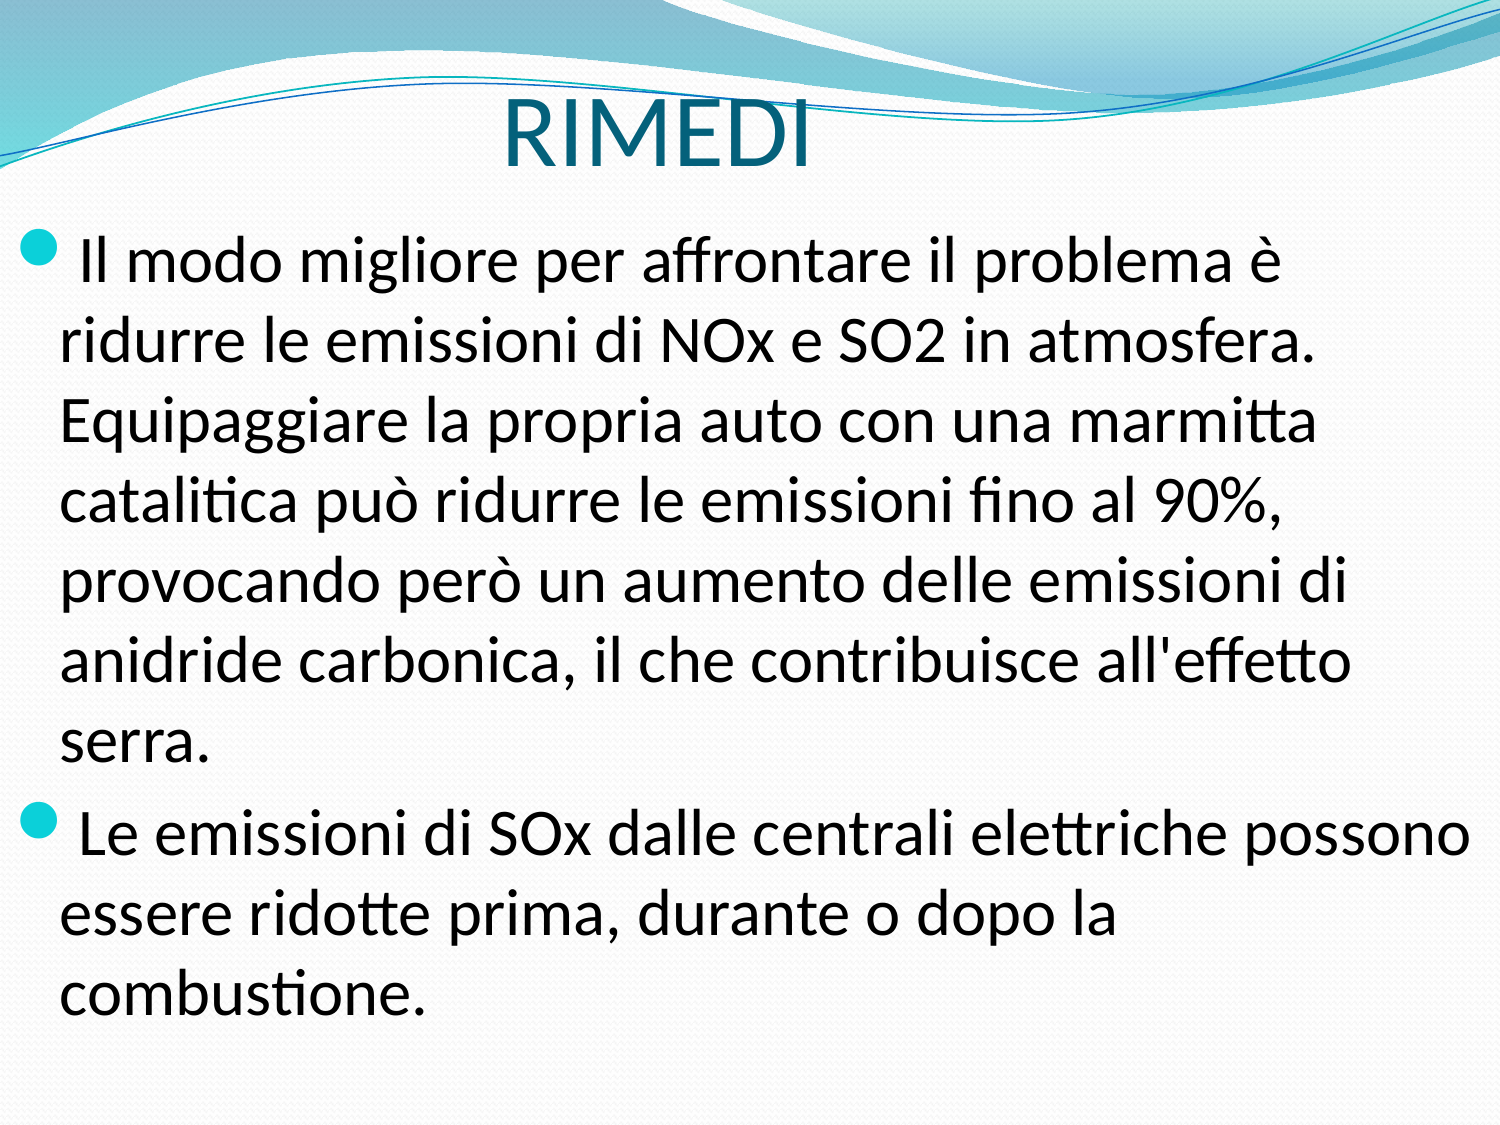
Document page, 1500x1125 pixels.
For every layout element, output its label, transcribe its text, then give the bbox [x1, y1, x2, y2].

list Il modo migliore per affrontare il problema è ridurre le emissioni di NOx e SO2 in atmosfera. Equipaggiare la propria auto con una marmitta catalitica può ridurre le emissioni fino al 90%, provocando però un aumento delle emissioni di anidride carbonica, il che contribuisce all'effetto serra. Le emissioni di SOx dalle centrali elettriche possono essere ridotte prima, durante o dopo la combustione. [0, 207, 1500, 1125]
title RIMEDI [501, 0, 1500, 188]
